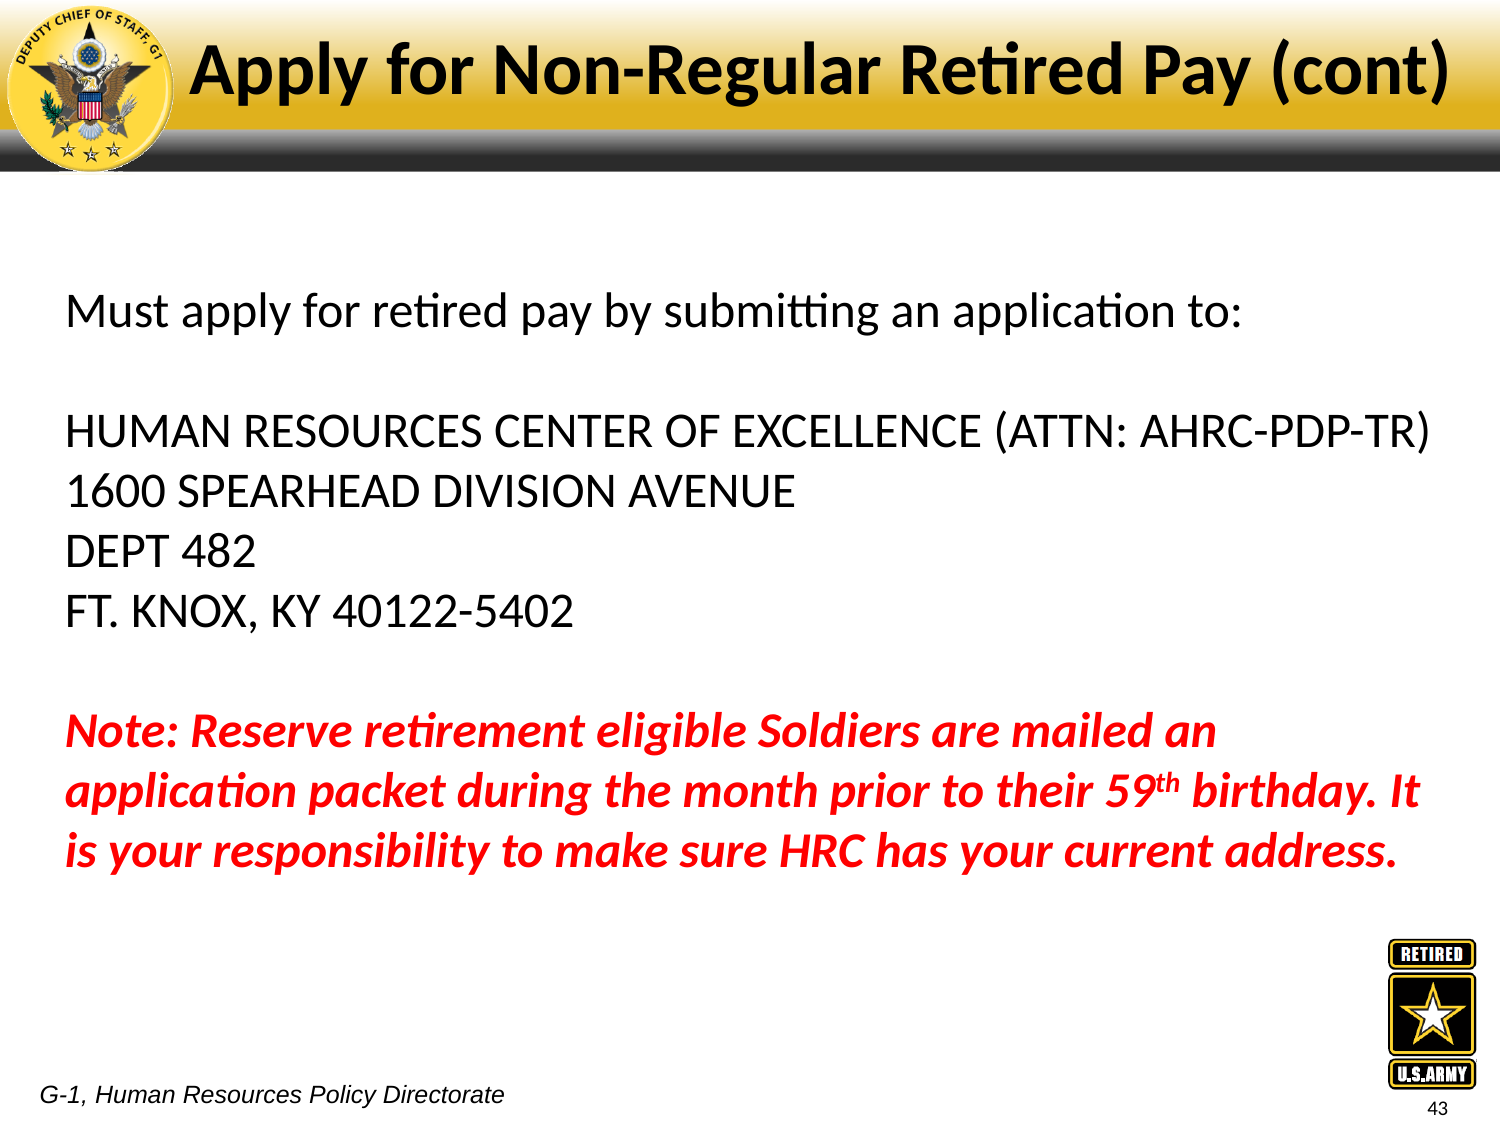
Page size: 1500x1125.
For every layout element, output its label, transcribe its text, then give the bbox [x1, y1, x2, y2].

picture [1387, 937, 1477, 1090]
text_box Must apply for retired pay by submitting an application to: HUMAN RESOURCES CENTER OF EXCELLENCE (ATTN: AHRC-PDP-TR) 1600 SPEARHEAD DIVISION AVENUE DEPT 482 FT. KNOX, KY 40122-5402 Note: Reserve retirement eligible Soldiers are mailed an application packet during the month prior to their 59th birthday. It is your responsibility to make sure HRC has your current address. [49, 270, 1475, 945]
text_box Apply for Non-Regular Retired Pay (cont) [174, 12, 1500, 118]
picture [0, 0, 1500, 175]
